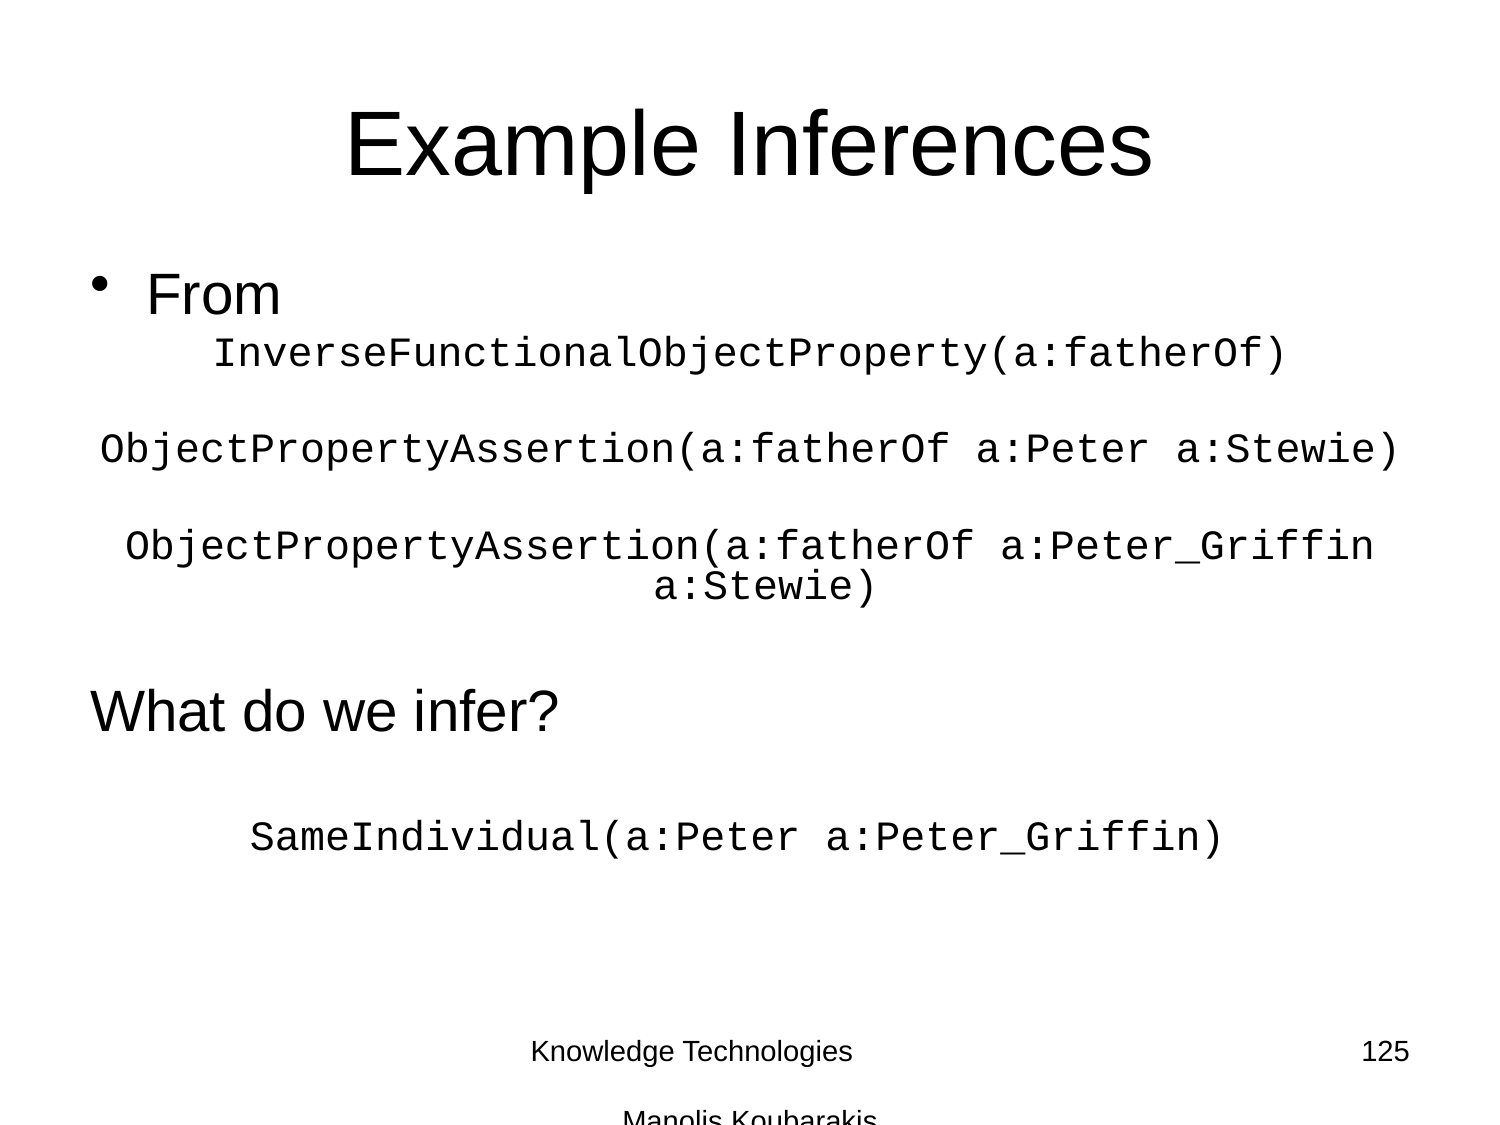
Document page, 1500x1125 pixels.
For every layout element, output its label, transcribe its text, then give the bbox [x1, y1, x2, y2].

list From InverseFunctionalObjectProperty(a:fatherOf) ObjectPropertyAssertion(a:fatherOf a:Peter a:Stewie) ObjectPropertyAssertion(a:fatherOf a:Peter_Griffin a:Stewie) What do we infer? SameIndividual(a:Peter a:Peter_Griffin) [75, 262, 1425, 1005]
title Example Inferences [75, 45, 1425, 233]
footer Knowledge Technologies Manolis Koubarakis [512, 1024, 988, 1103]
slide_number 125 [1074, 1024, 1426, 1103]
